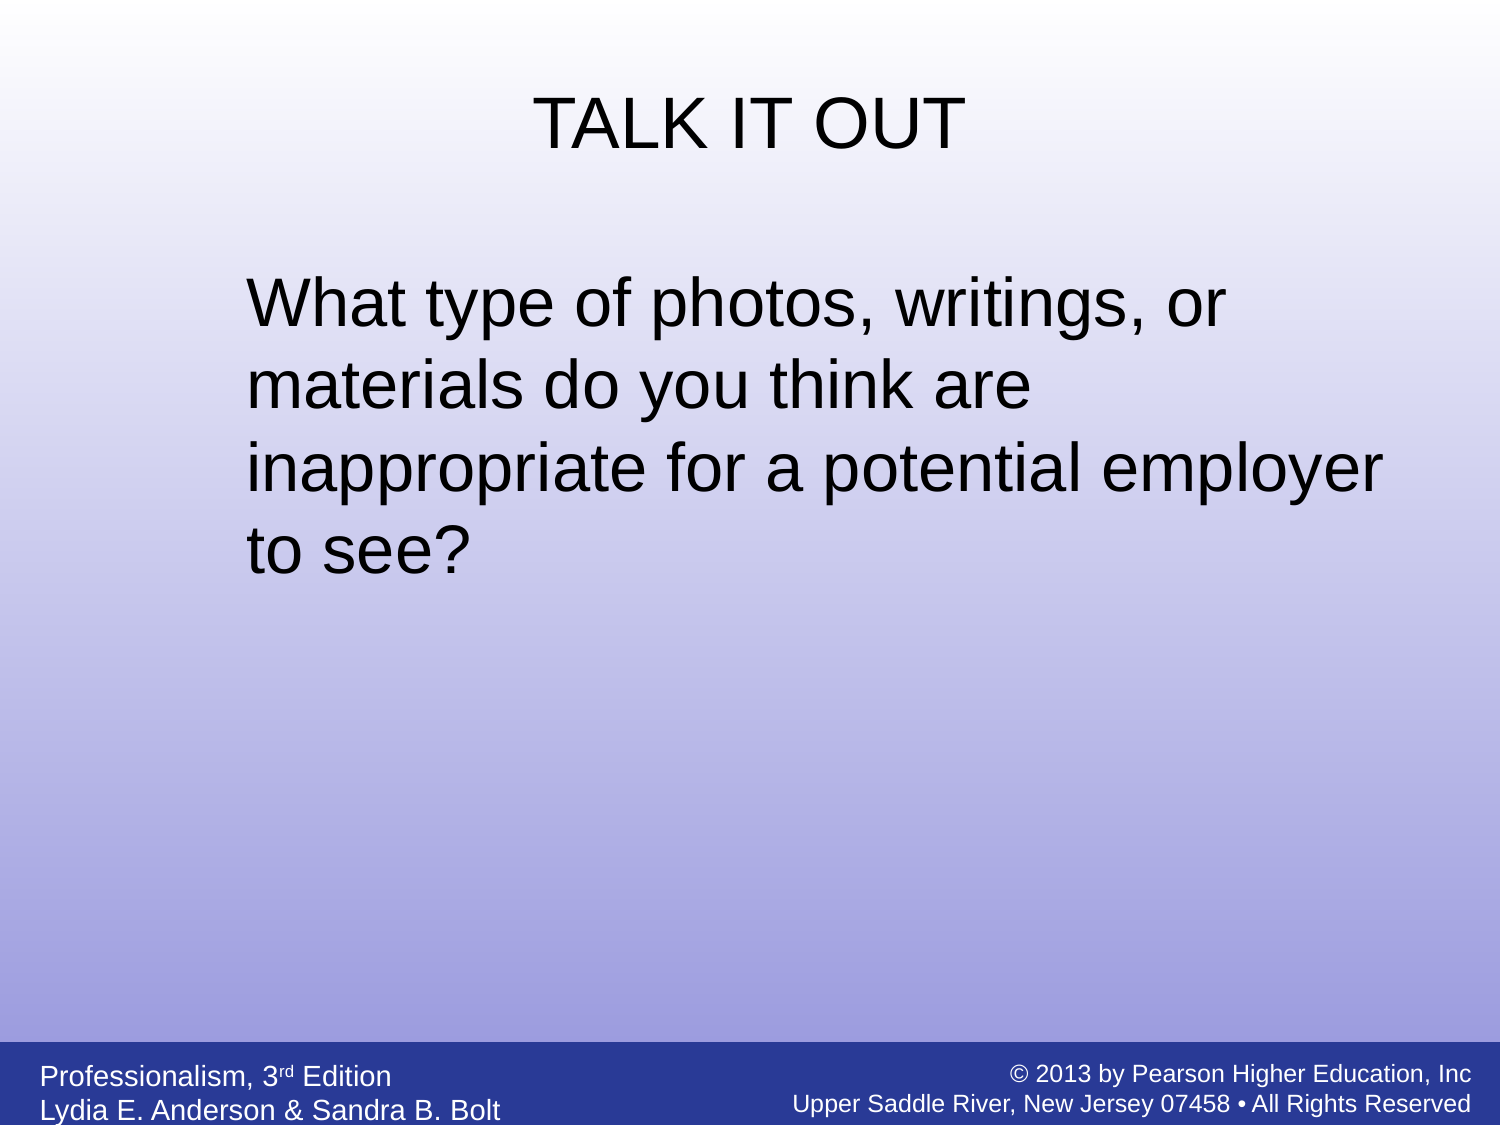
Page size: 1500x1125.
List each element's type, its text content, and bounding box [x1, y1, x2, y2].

title TALK IT OUT [74, 68, 1426, 151]
picture [0, 1042, 1500, 1125]
list What type of photos, writings, or materials do you think are inappropriate for a potential employer to see? [174, 249, 1420, 1013]
